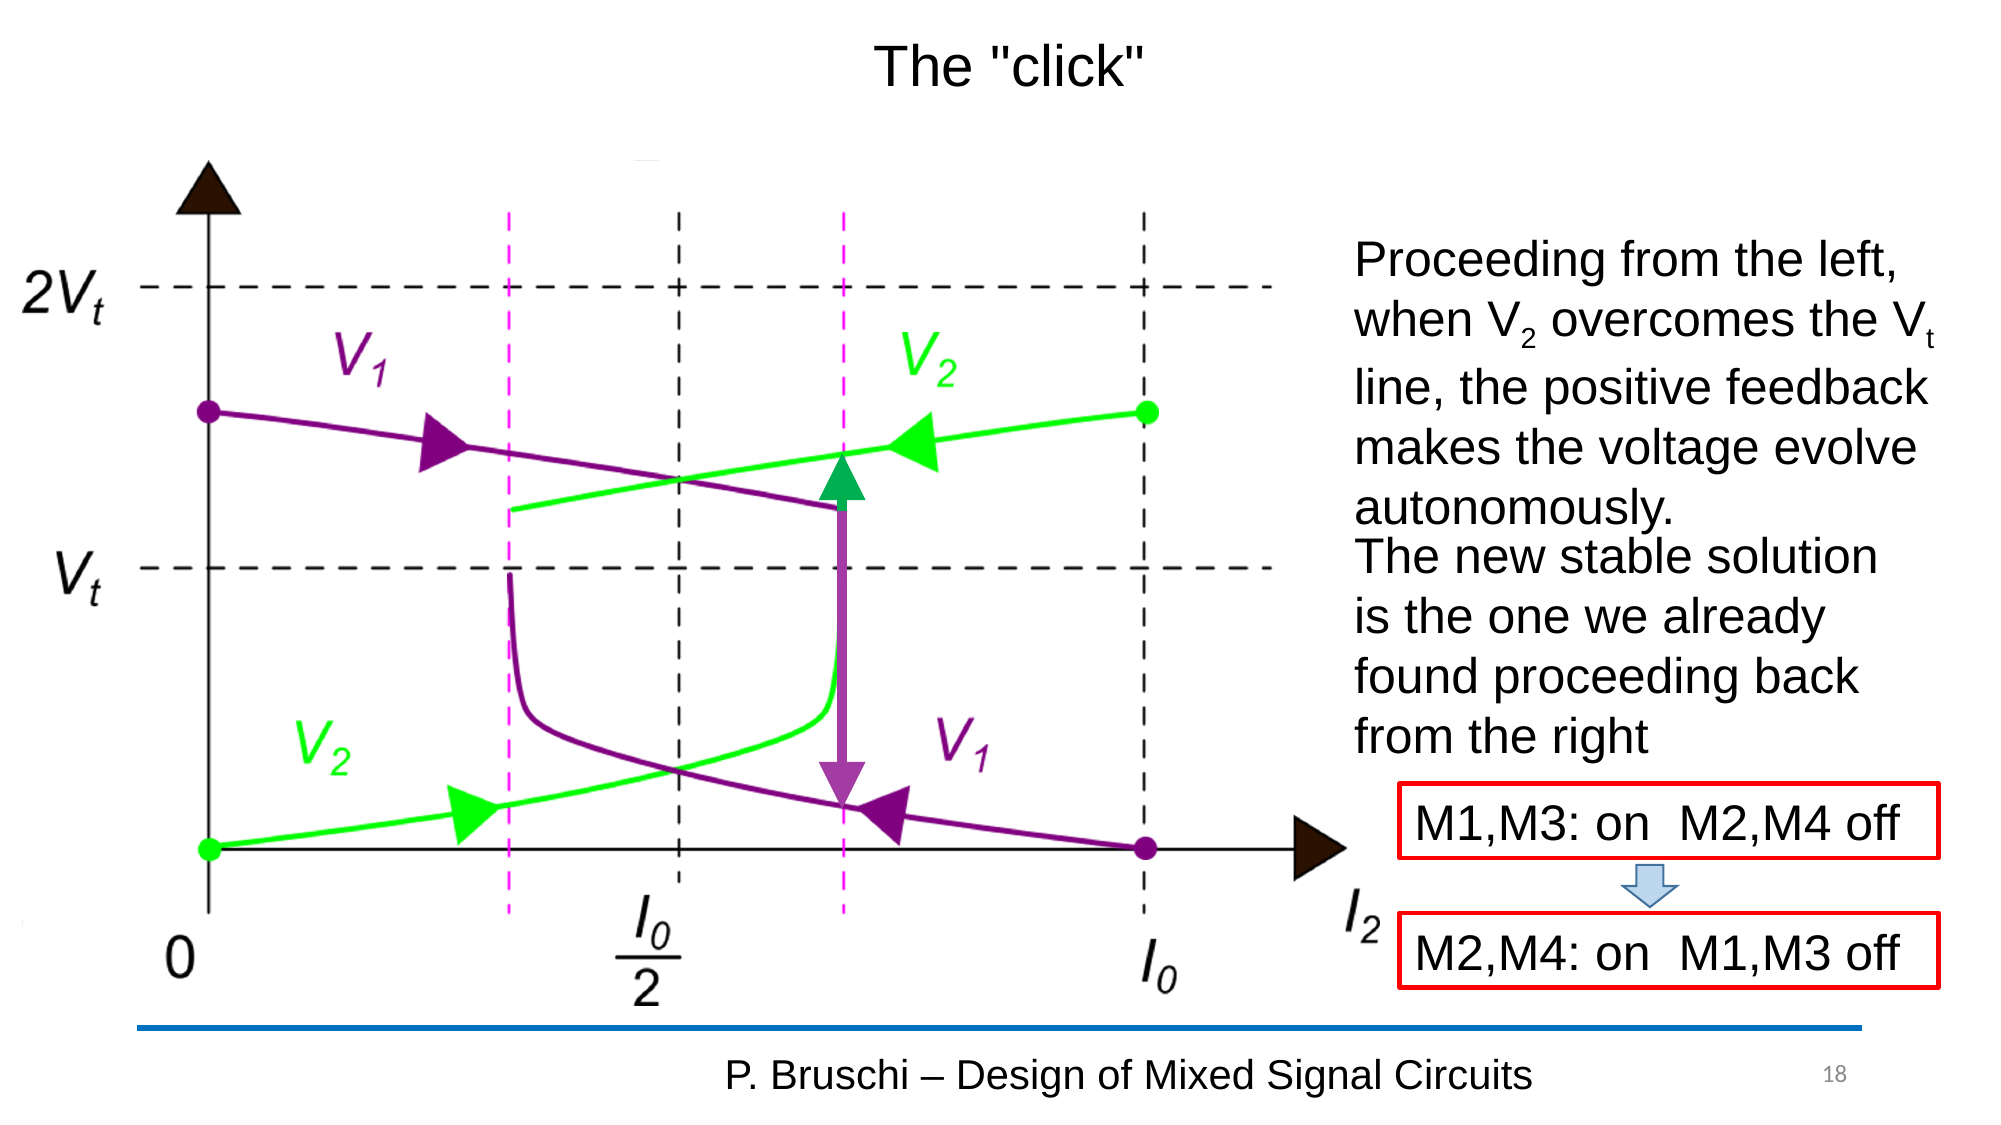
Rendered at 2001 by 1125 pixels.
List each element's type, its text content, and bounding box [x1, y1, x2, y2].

text_box Proceeding from the left, when V2 overcomes the Vt line, the positive feedback makes the voltage evolve autonomously. [1380, 218, 1958, 542]
title The "click" [147, 13, 1873, 123]
text_box M2,M4: on M1,M3 off [1399, 912, 1939, 988]
text_box M1,M3: on M2,M4 off [1399, 783, 1939, 859]
slide_number 18 [1718, 1042, 1863, 1103]
text_box The new stable solution is the one we already found proceeding back from the right [1380, 515, 1904, 771]
picture [22, 160, 1380, 1006]
text_box [1619, 863, 1680, 909]
footer P. Bruschi – Design of Mixed Signal Circuits [662, 1042, 1596, 1103]
